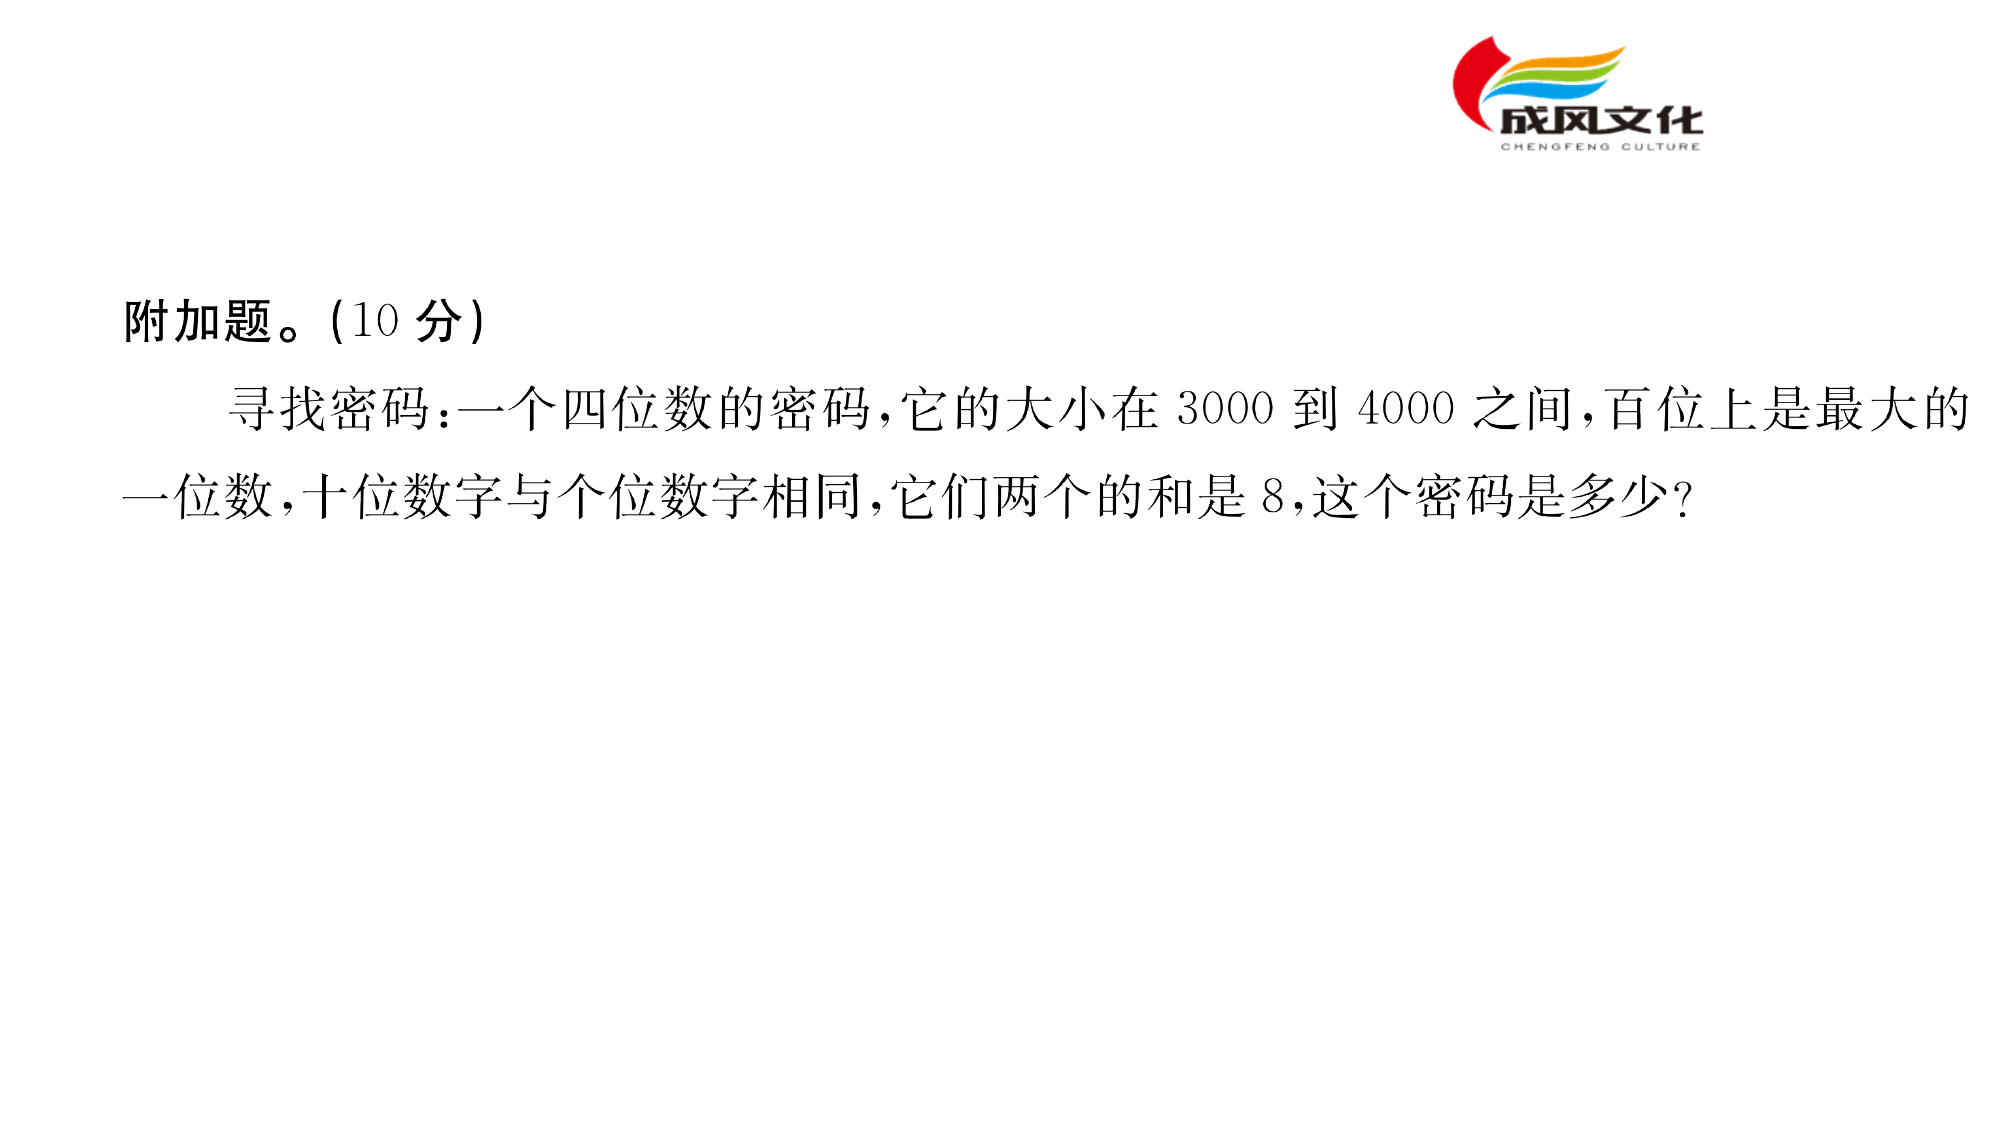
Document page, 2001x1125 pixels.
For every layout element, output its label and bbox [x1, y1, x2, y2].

picture [118, 30, 2000, 706]
